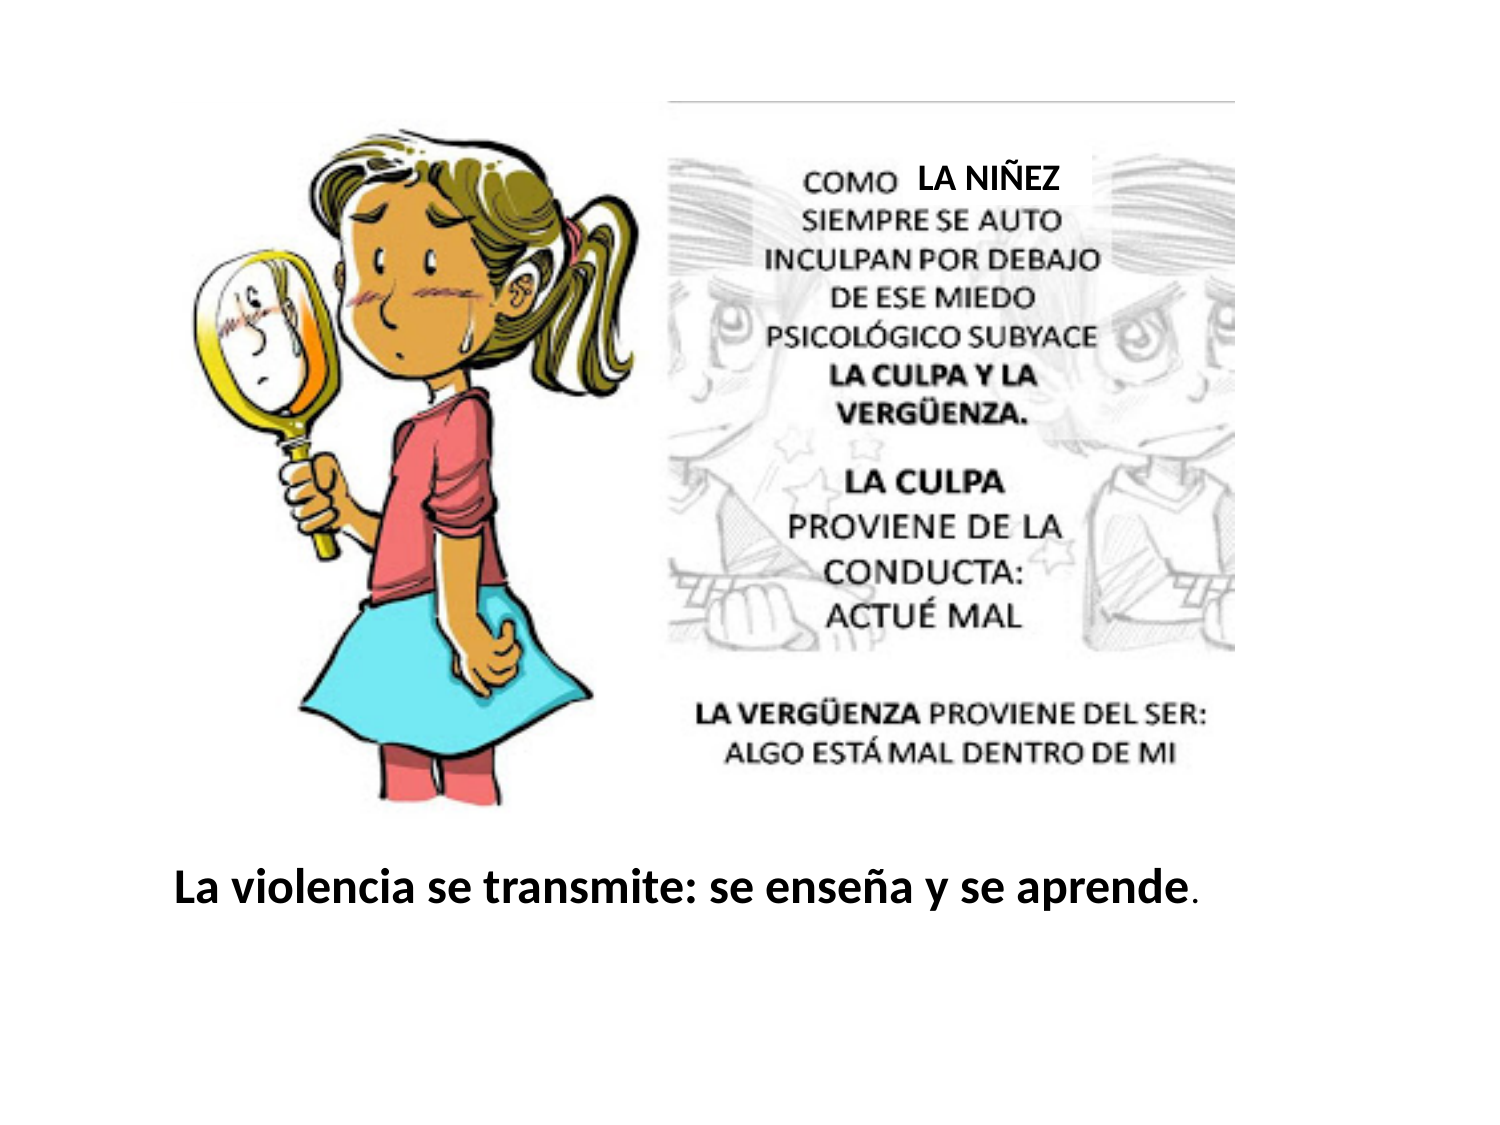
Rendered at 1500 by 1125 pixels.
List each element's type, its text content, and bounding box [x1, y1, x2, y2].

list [170, 101, 1235, 823]
text_box La violencia se transmite: se enseña y se aprende. [159, 845, 1329, 966]
